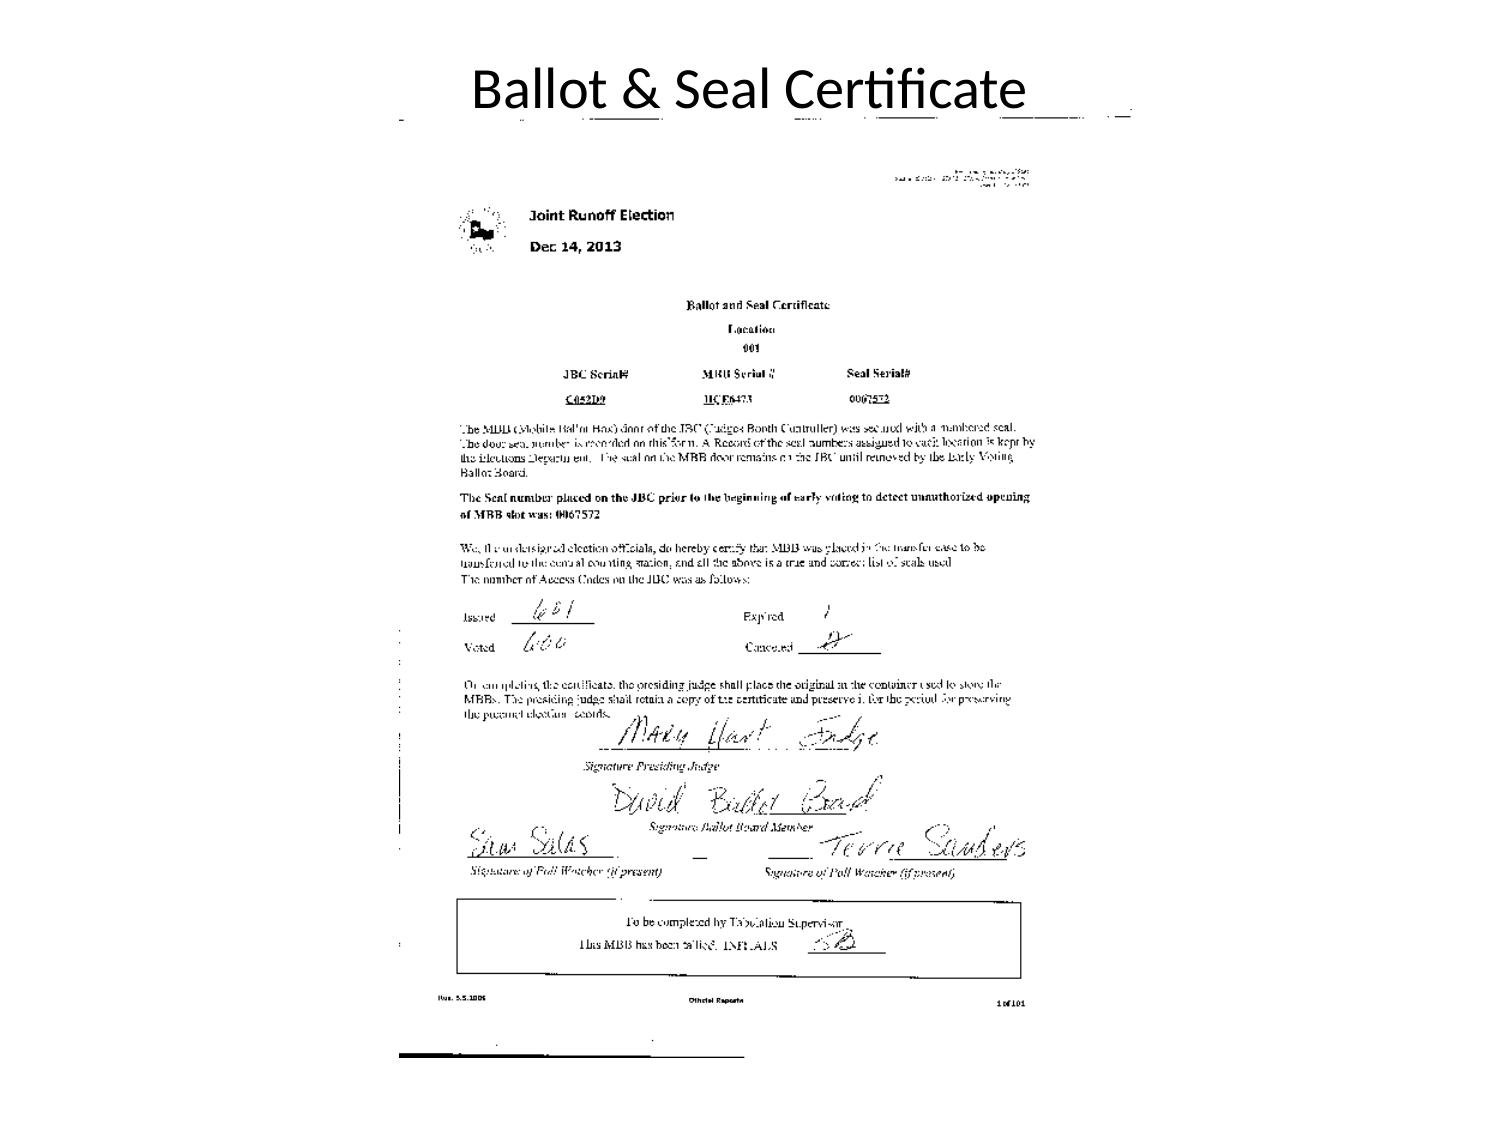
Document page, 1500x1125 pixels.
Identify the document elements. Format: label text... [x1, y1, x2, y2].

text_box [399, 109, 1133, 1058]
title Ballot & Seal Certificate [75, 45, 1425, 125]
